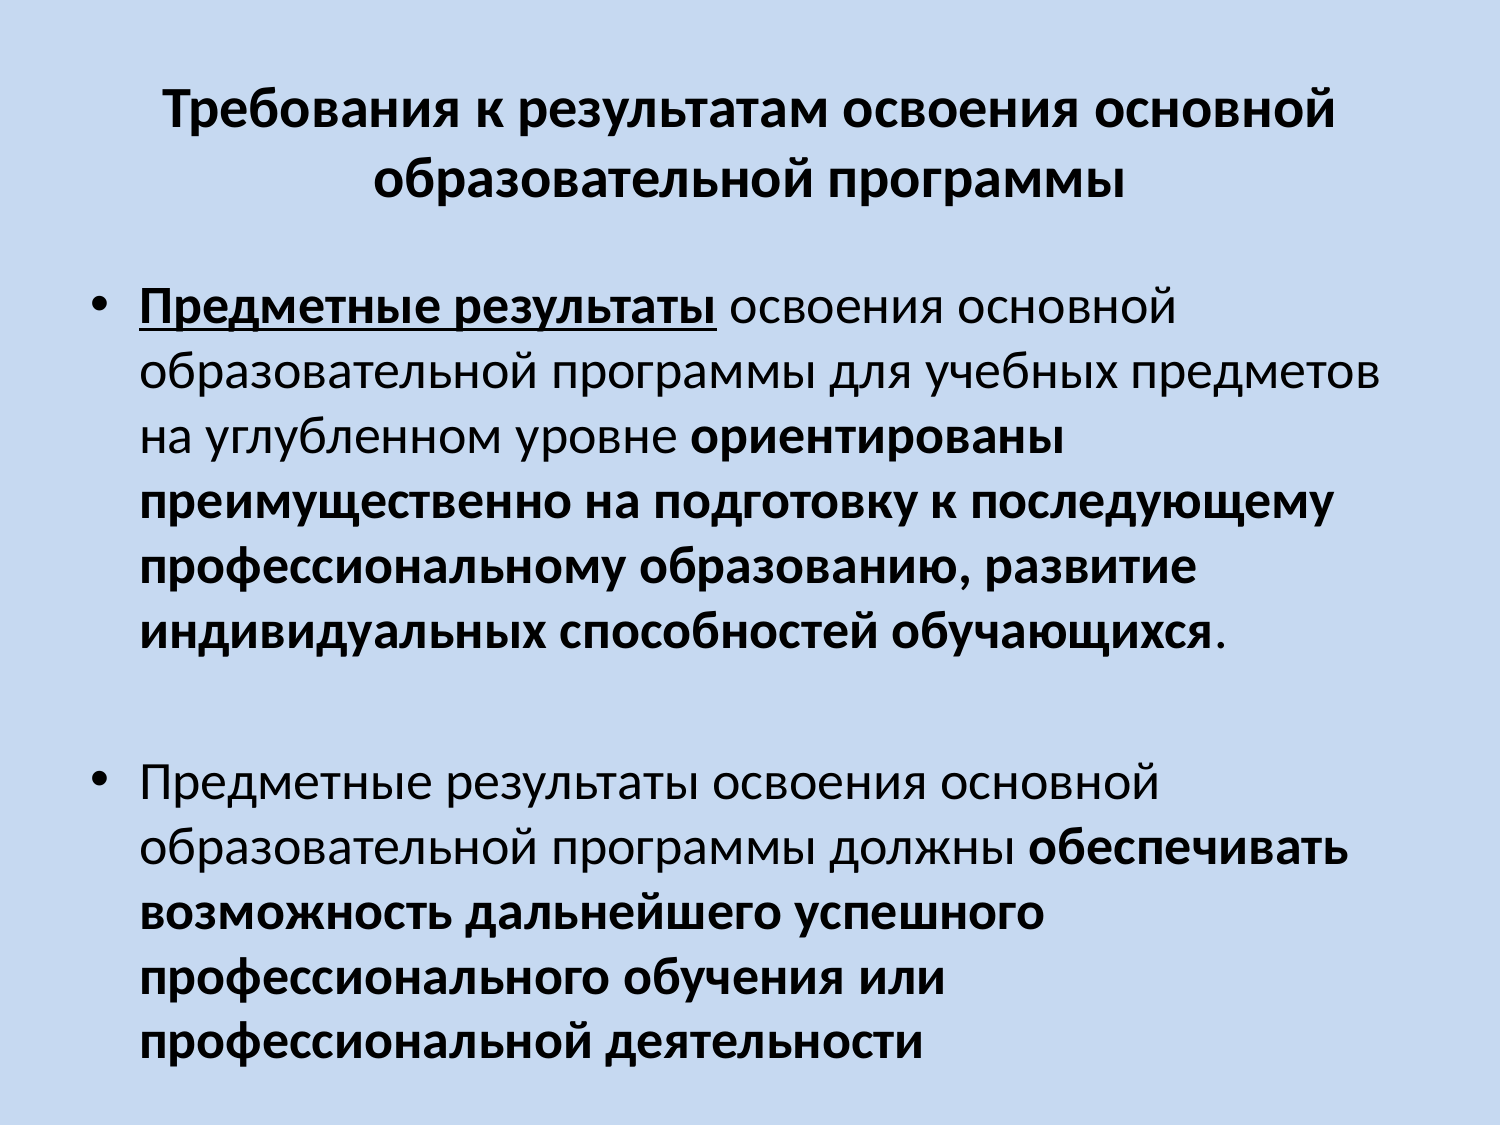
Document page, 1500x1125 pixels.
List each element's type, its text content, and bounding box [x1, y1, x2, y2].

title Требования к результатам освоения основной образовательной программы [75, 45, 1425, 233]
list Предметные результаты освоения основной образовательной программы для учебных предметов на углубленном уровне ориентированы преимущественно на подготовку к последующему профессиональному образованию, развитие индивидуальных способностей обучающихся. Предметные результаты освоения основной образовательной программы должны обеспечивать возможность дальнейшего успешного профессионального обучения или профессиональной деятельности [75, 262, 1425, 1094]
